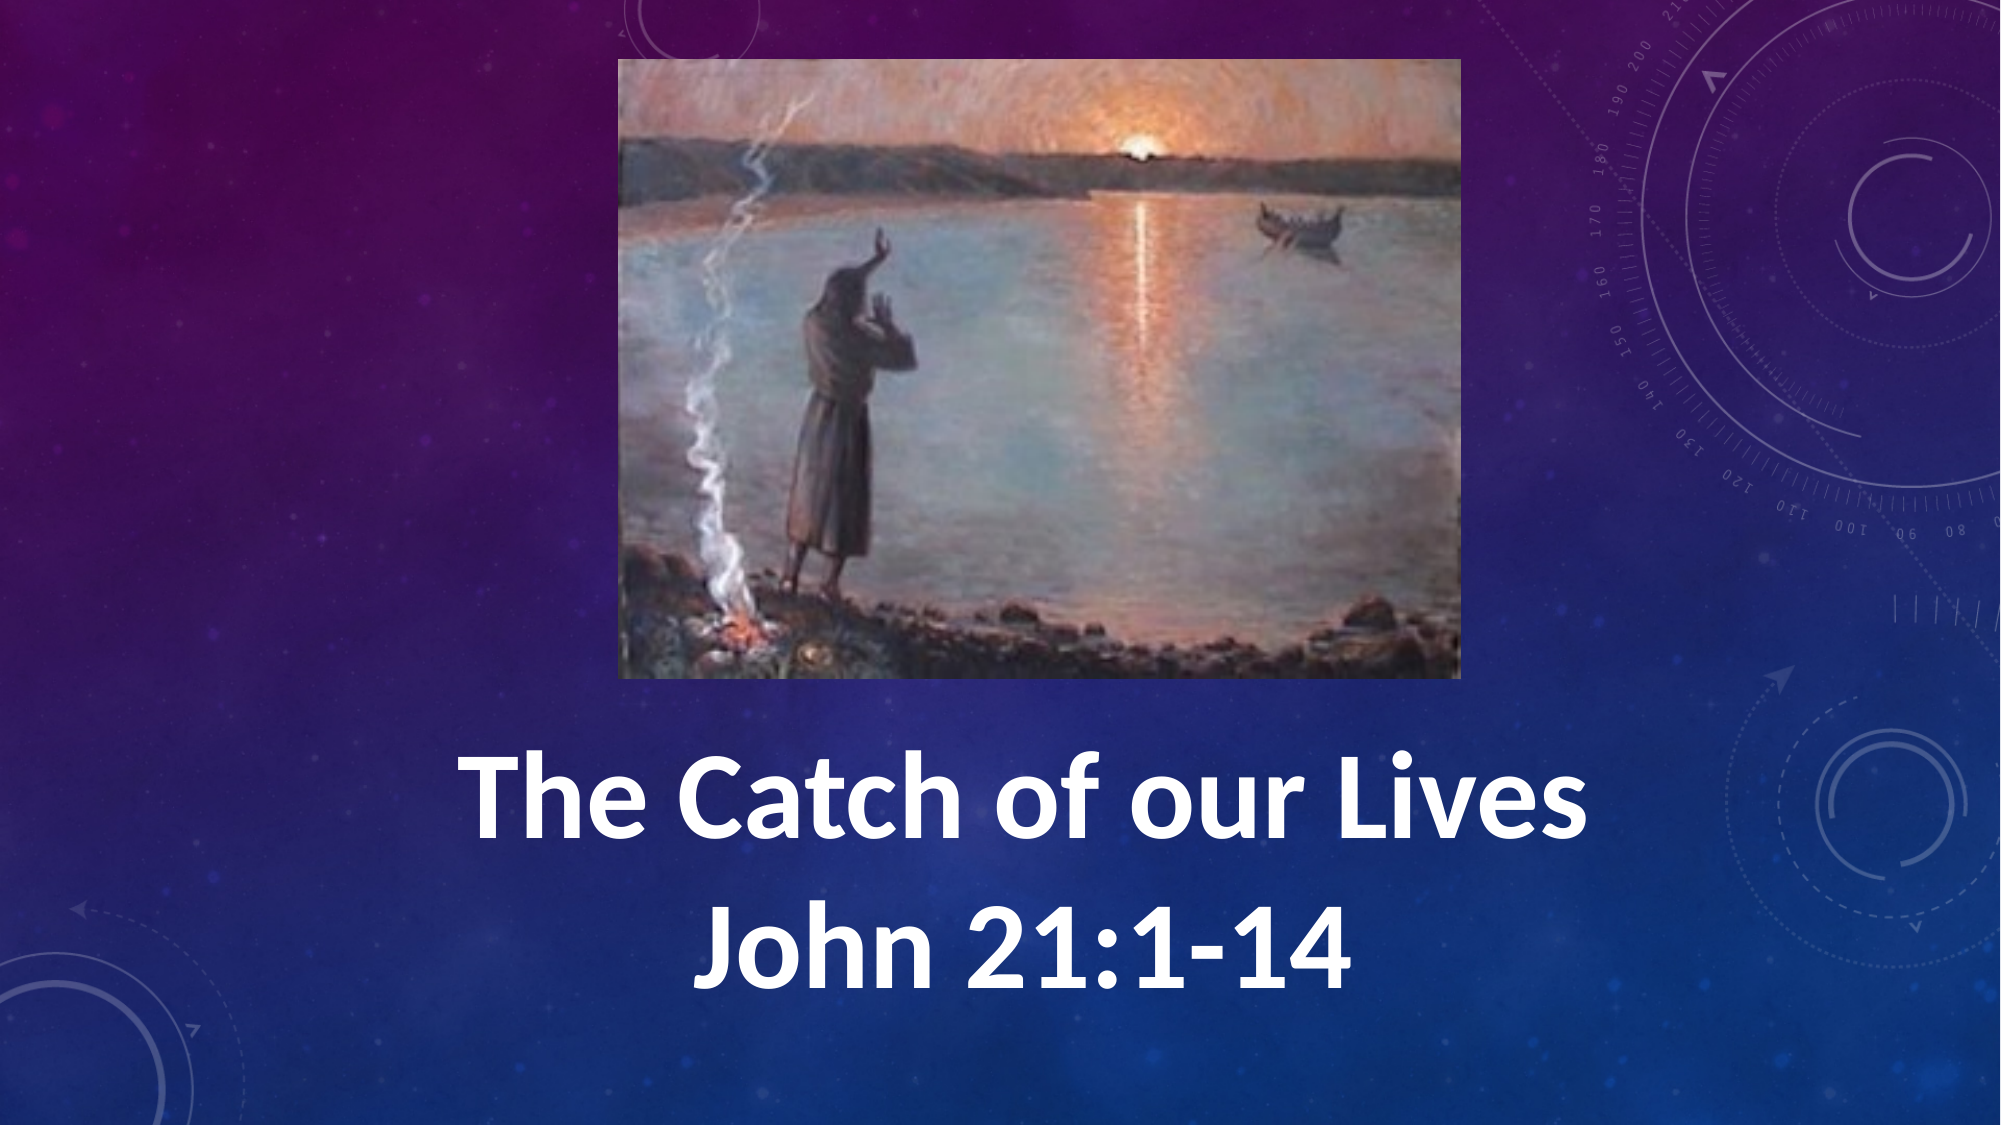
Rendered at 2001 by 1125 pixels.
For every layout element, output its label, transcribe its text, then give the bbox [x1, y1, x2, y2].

text_box The Catch of our Lives John 21:1-14 [437, 706, 1610, 1022]
picture [0, 0, 2001, 1125]
